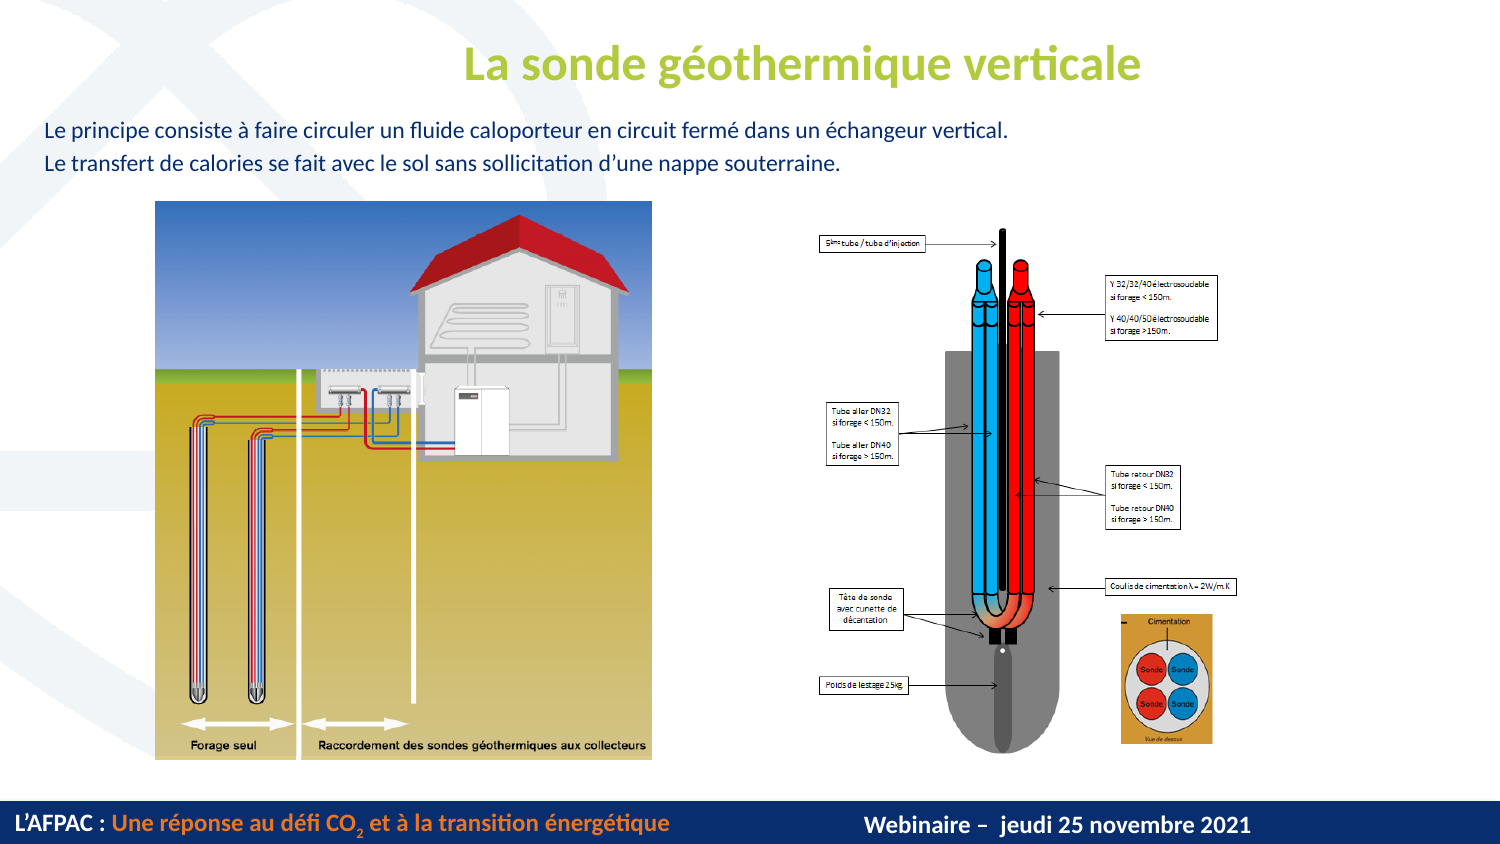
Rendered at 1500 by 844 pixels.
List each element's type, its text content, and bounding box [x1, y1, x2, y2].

list Le principe consiste à faire circuler un fluide caloporteur en circuit fermé dans un échangeur vertical. Le transfert de calories se fait avec le sol sans sollicitation d’une nappe souterraine. [29, 107, 1432, 185]
text_box La sonde géothermique verticale [323, 13, 1284, 108]
picture [155, 201, 653, 760]
picture [811, 218, 1243, 761]
